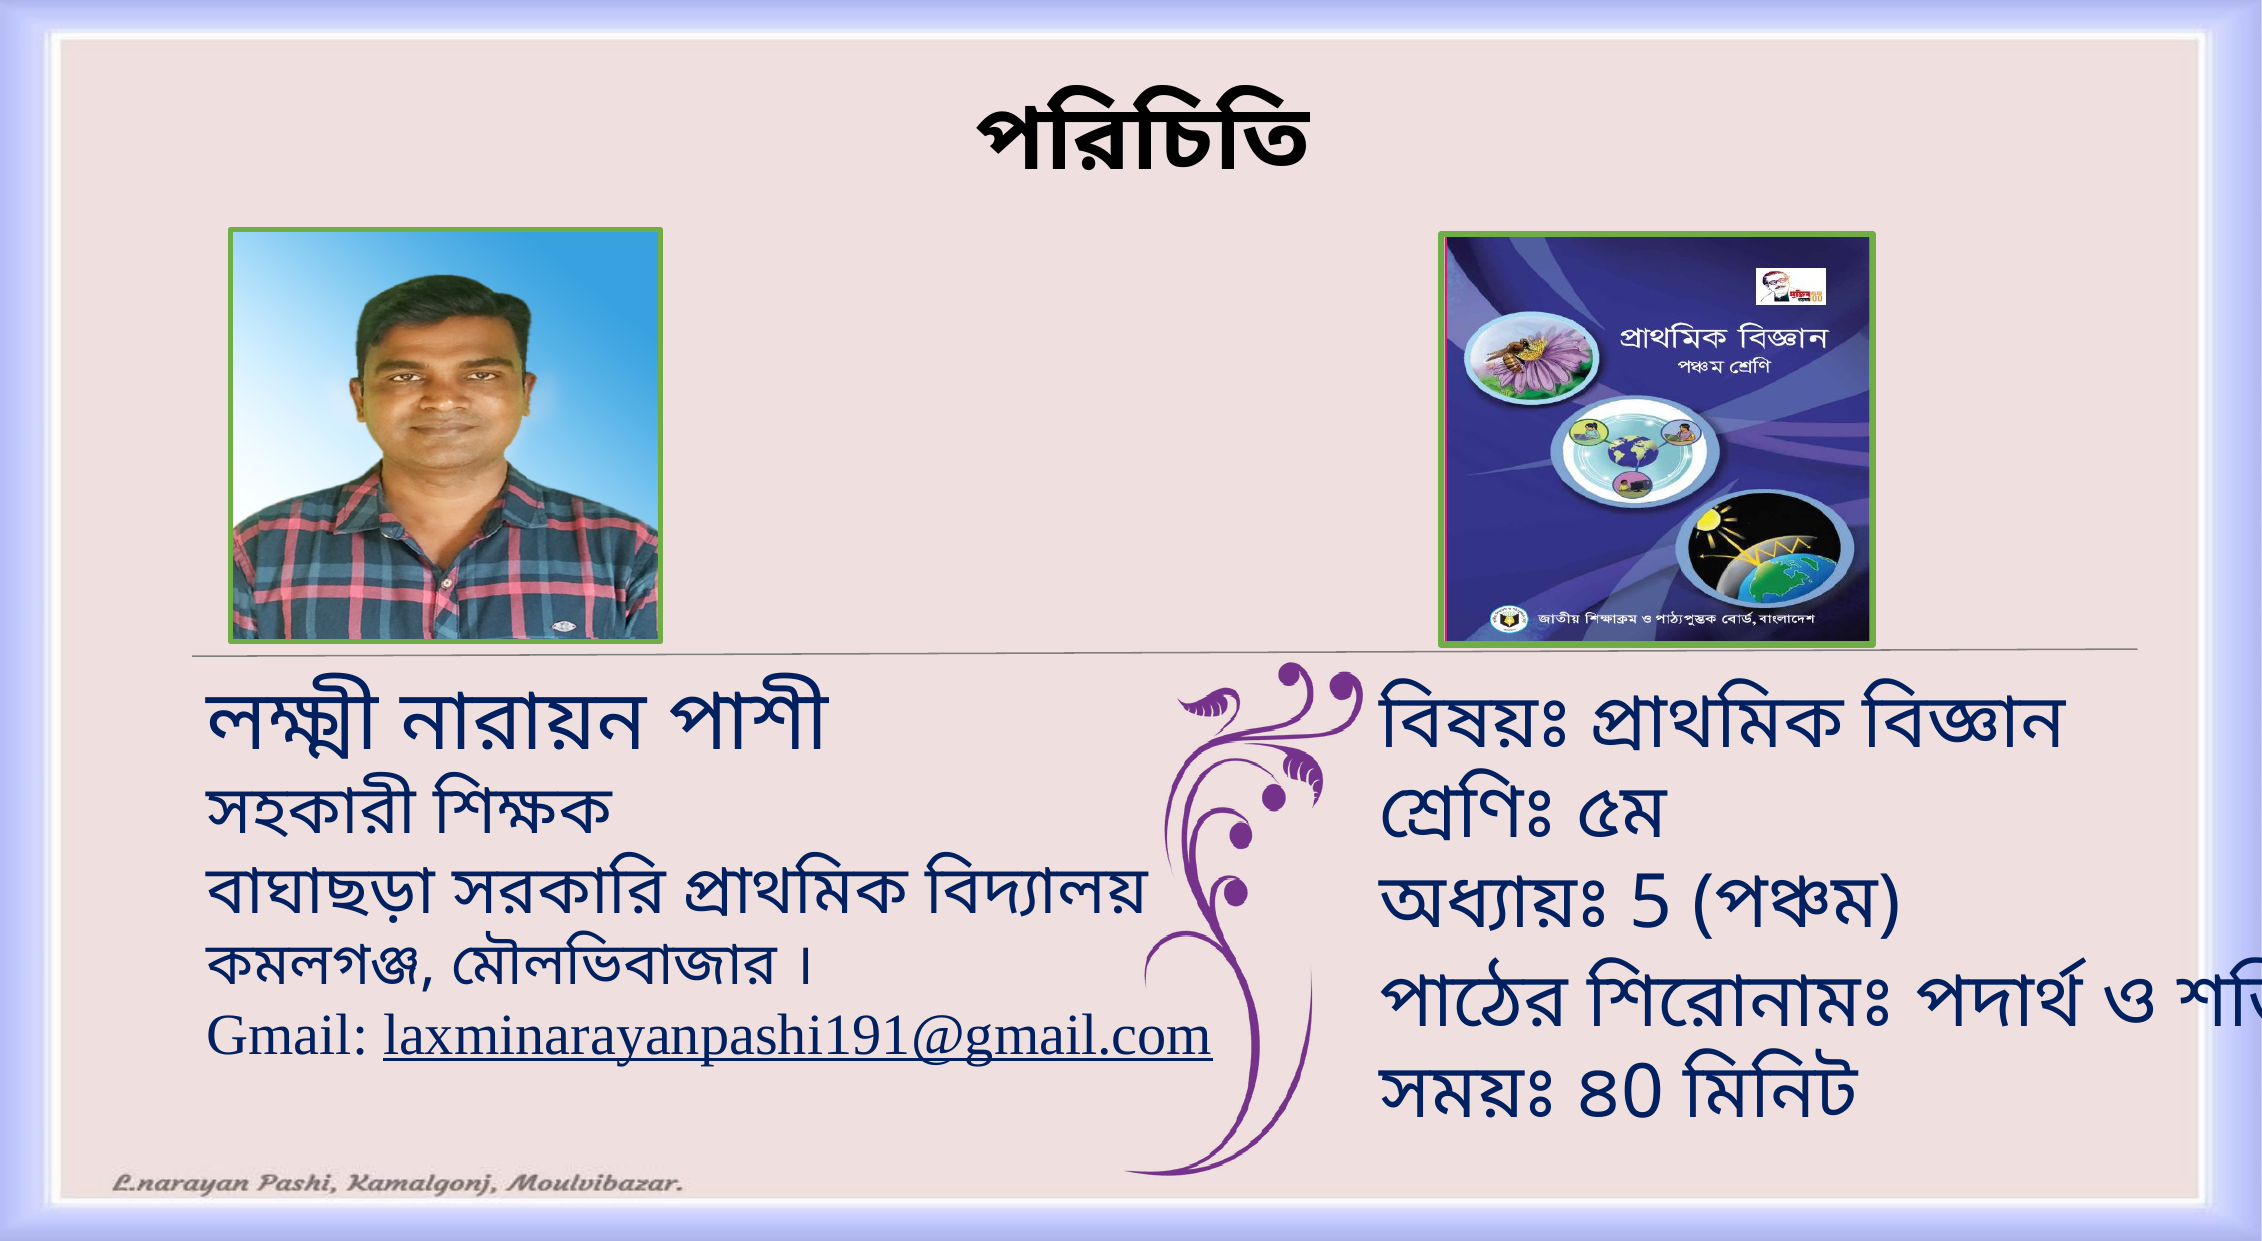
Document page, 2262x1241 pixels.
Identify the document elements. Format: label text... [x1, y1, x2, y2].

text_box পরিচিতি [960, 70, 1325, 195]
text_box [1480, 649, 2138, 657]
text_box বিষয়ঃ প্রাথমিক বিজ্ঞান শ্রেণিঃ ৫ম অধ্যায়ঃ 5 (পঞ্চম) পাঠের শিরোনামঃ পদার্থ ও শক্তি সময়ঃ ৪0 মিনিট [1364, 665, 2262, 1241]
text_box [192, 649, 1005, 657]
text_box লক্ষ্মী নারায়ন পাশী সহকারী শিক্ষক বাঘাছড়া সরকারি প্রাথমিক বিদ্যালয় কমলগঞ্জ, মৌলভিবাজার । Gmail: laxminarayanpashi191@gmail.com [191, 614, 1321, 1074]
picture [0, 0, 2262, 1241]
